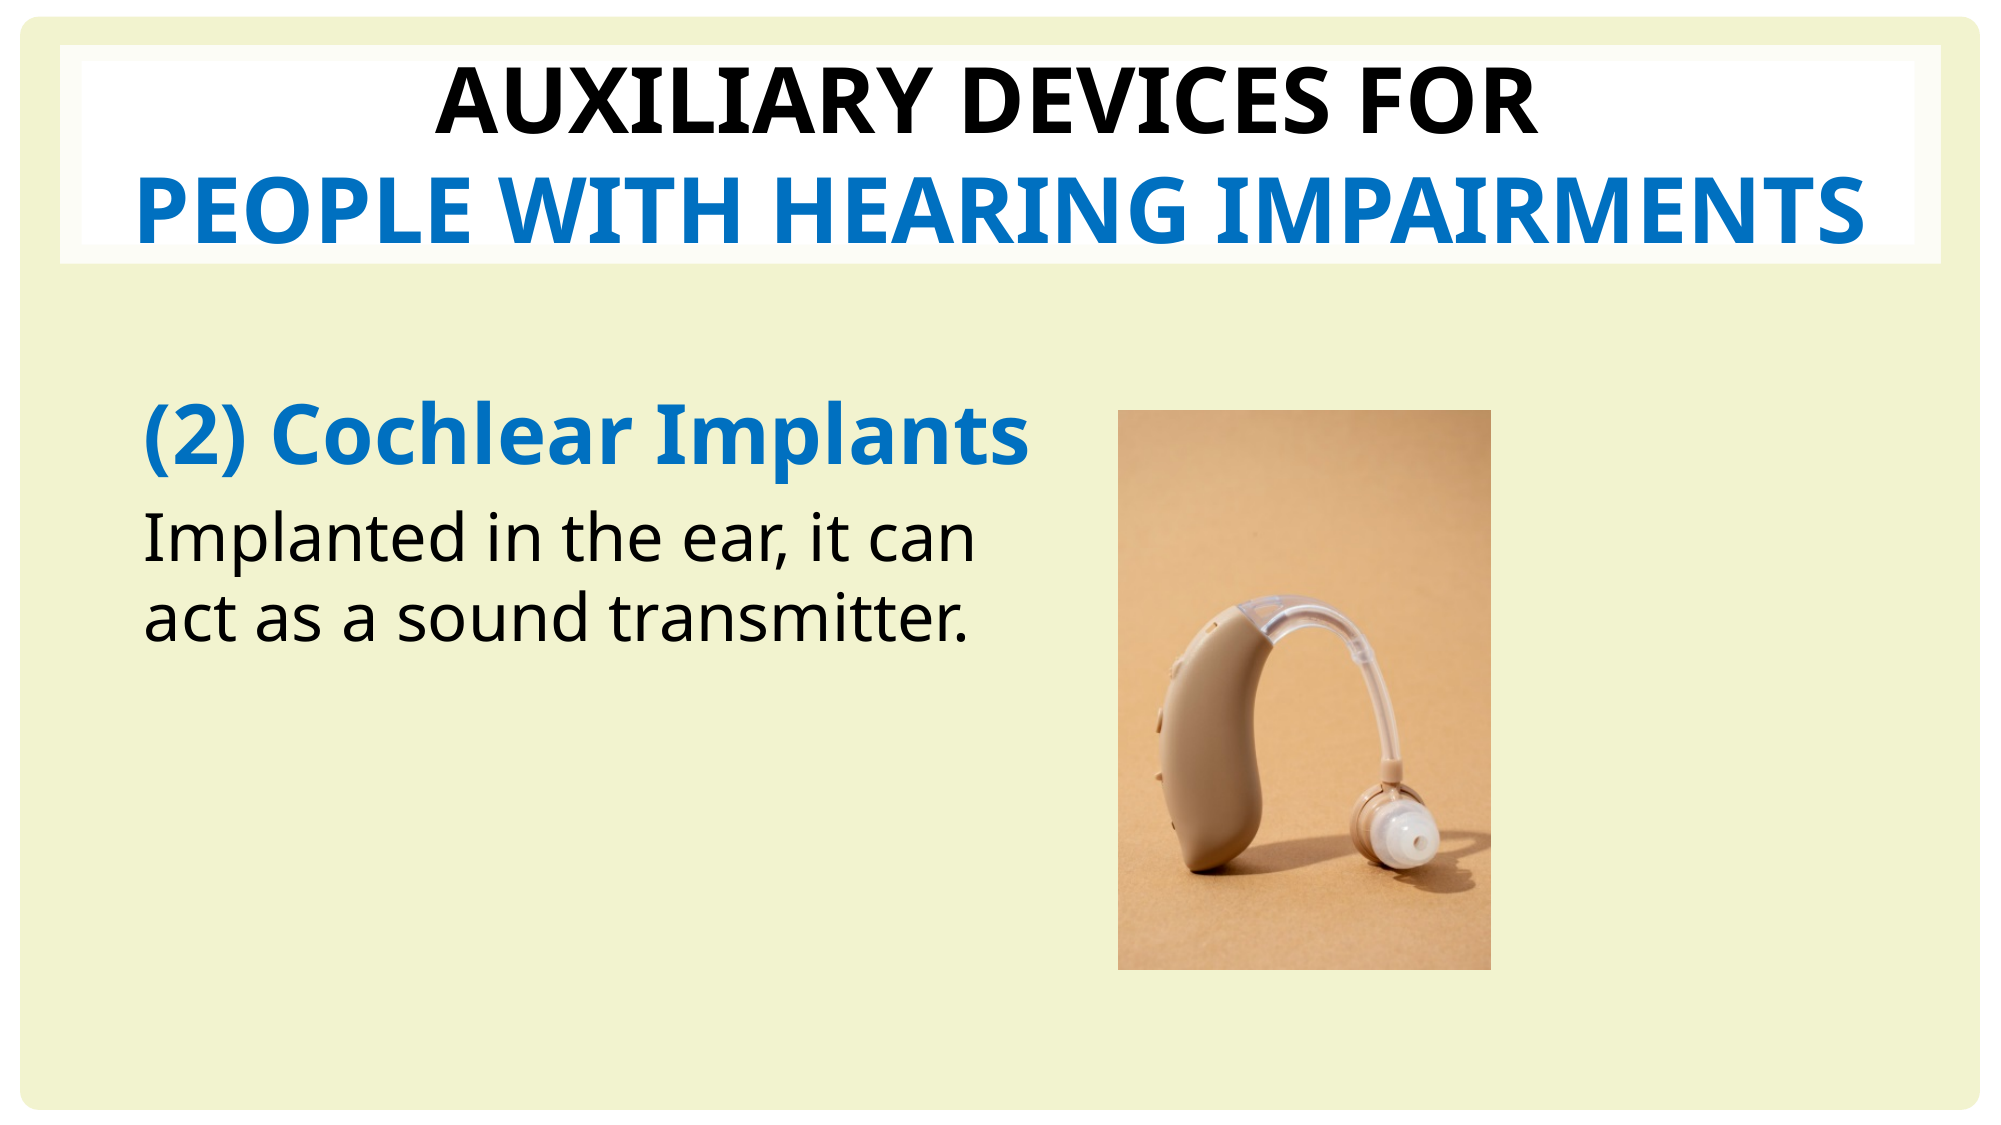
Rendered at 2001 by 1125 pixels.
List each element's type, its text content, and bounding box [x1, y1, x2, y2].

list (2) Cochlear Implants Implanted in the ear, it can act as a sound transmitter. [110, 373, 1066, 1011]
picture [1118, 410, 1491, 970]
title Auxiliary devices for people with HEARING IMPAIRMENTS [0, 66, 2000, 238]
